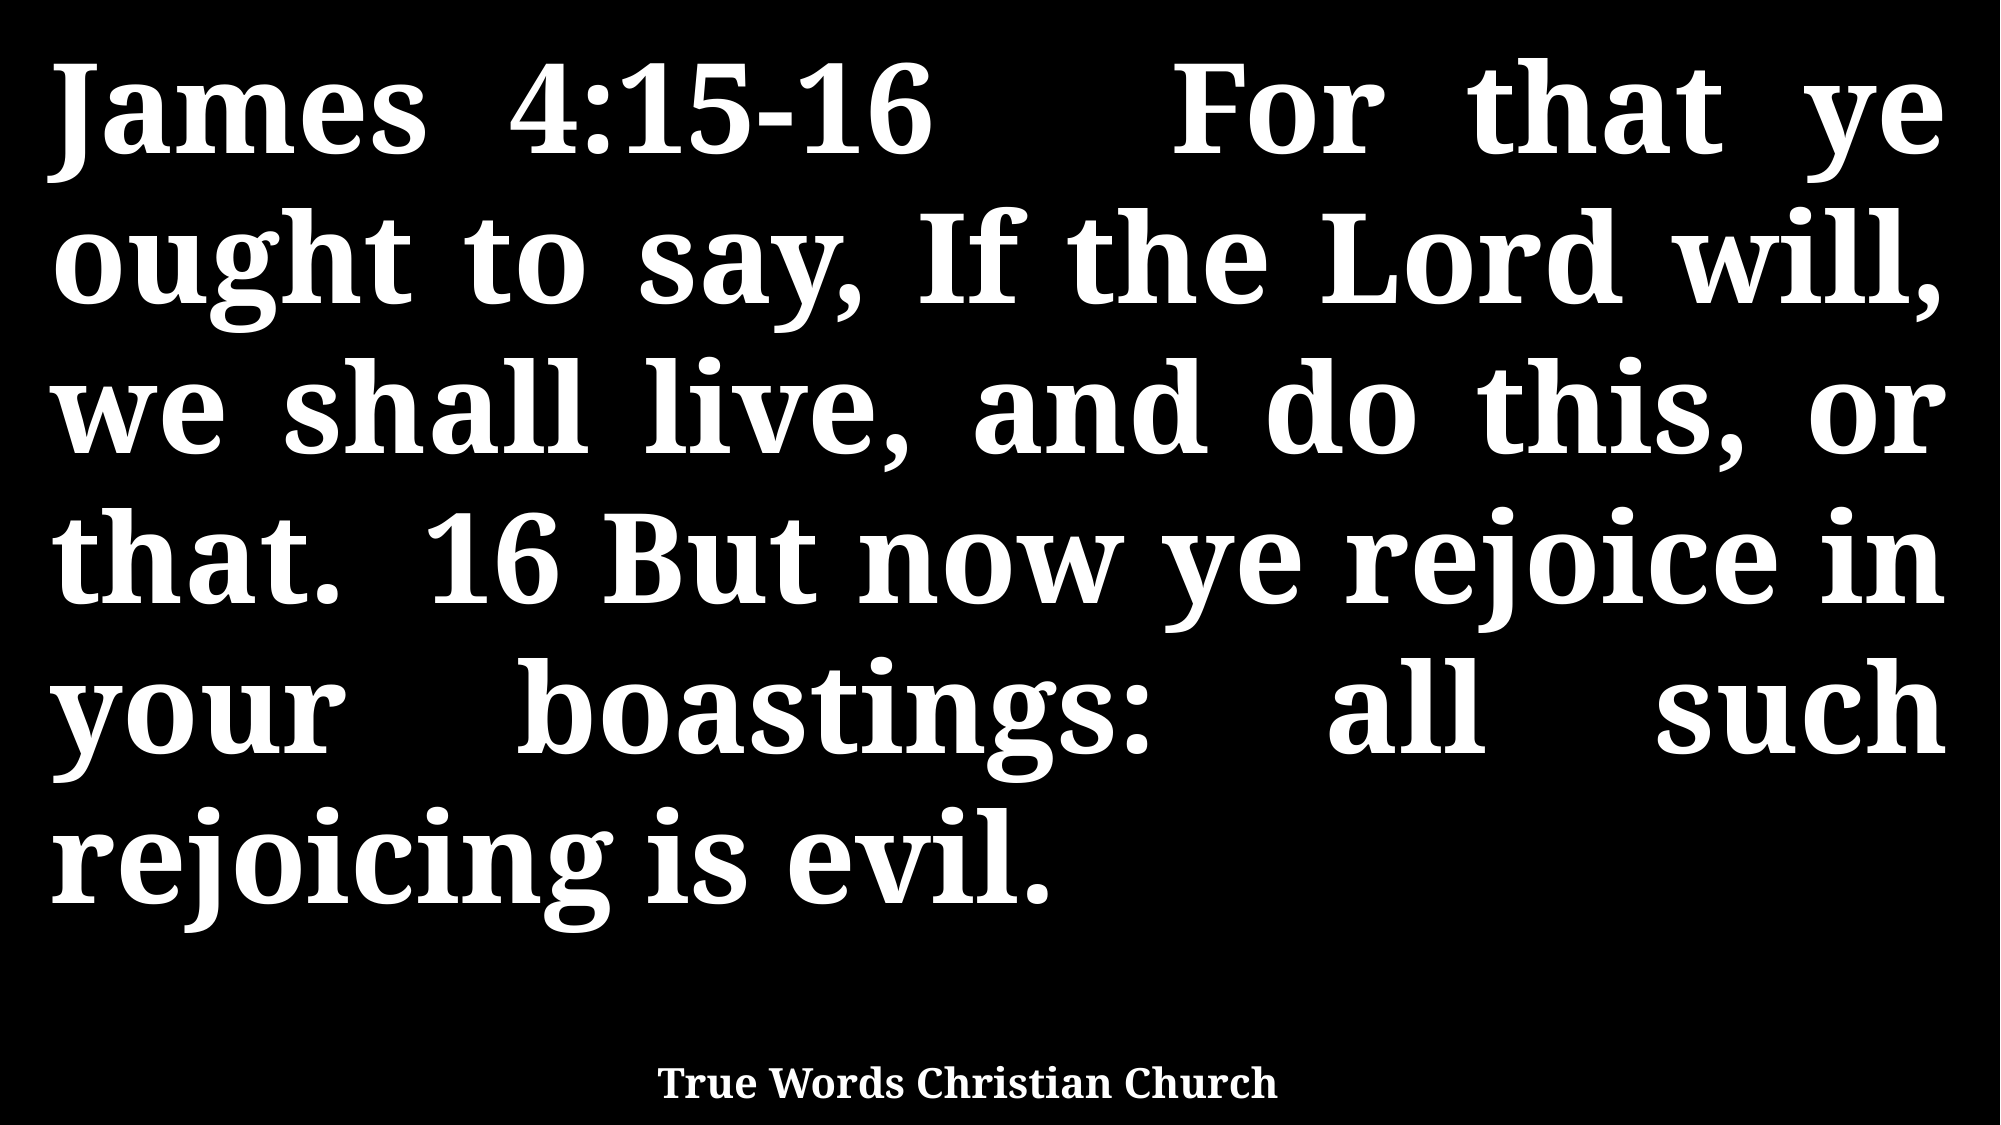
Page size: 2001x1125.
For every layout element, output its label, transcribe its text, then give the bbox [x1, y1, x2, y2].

text_box True Words Christian Church [642, 1049, 1294, 1114]
text_box James 4:15-16 For that ye ought to say, If the Lord will, we shall live, and do this, or that. 16 But now ye rejoice in your boastings: all such rejoicing is evil. [35, 21, 1965, 937]
